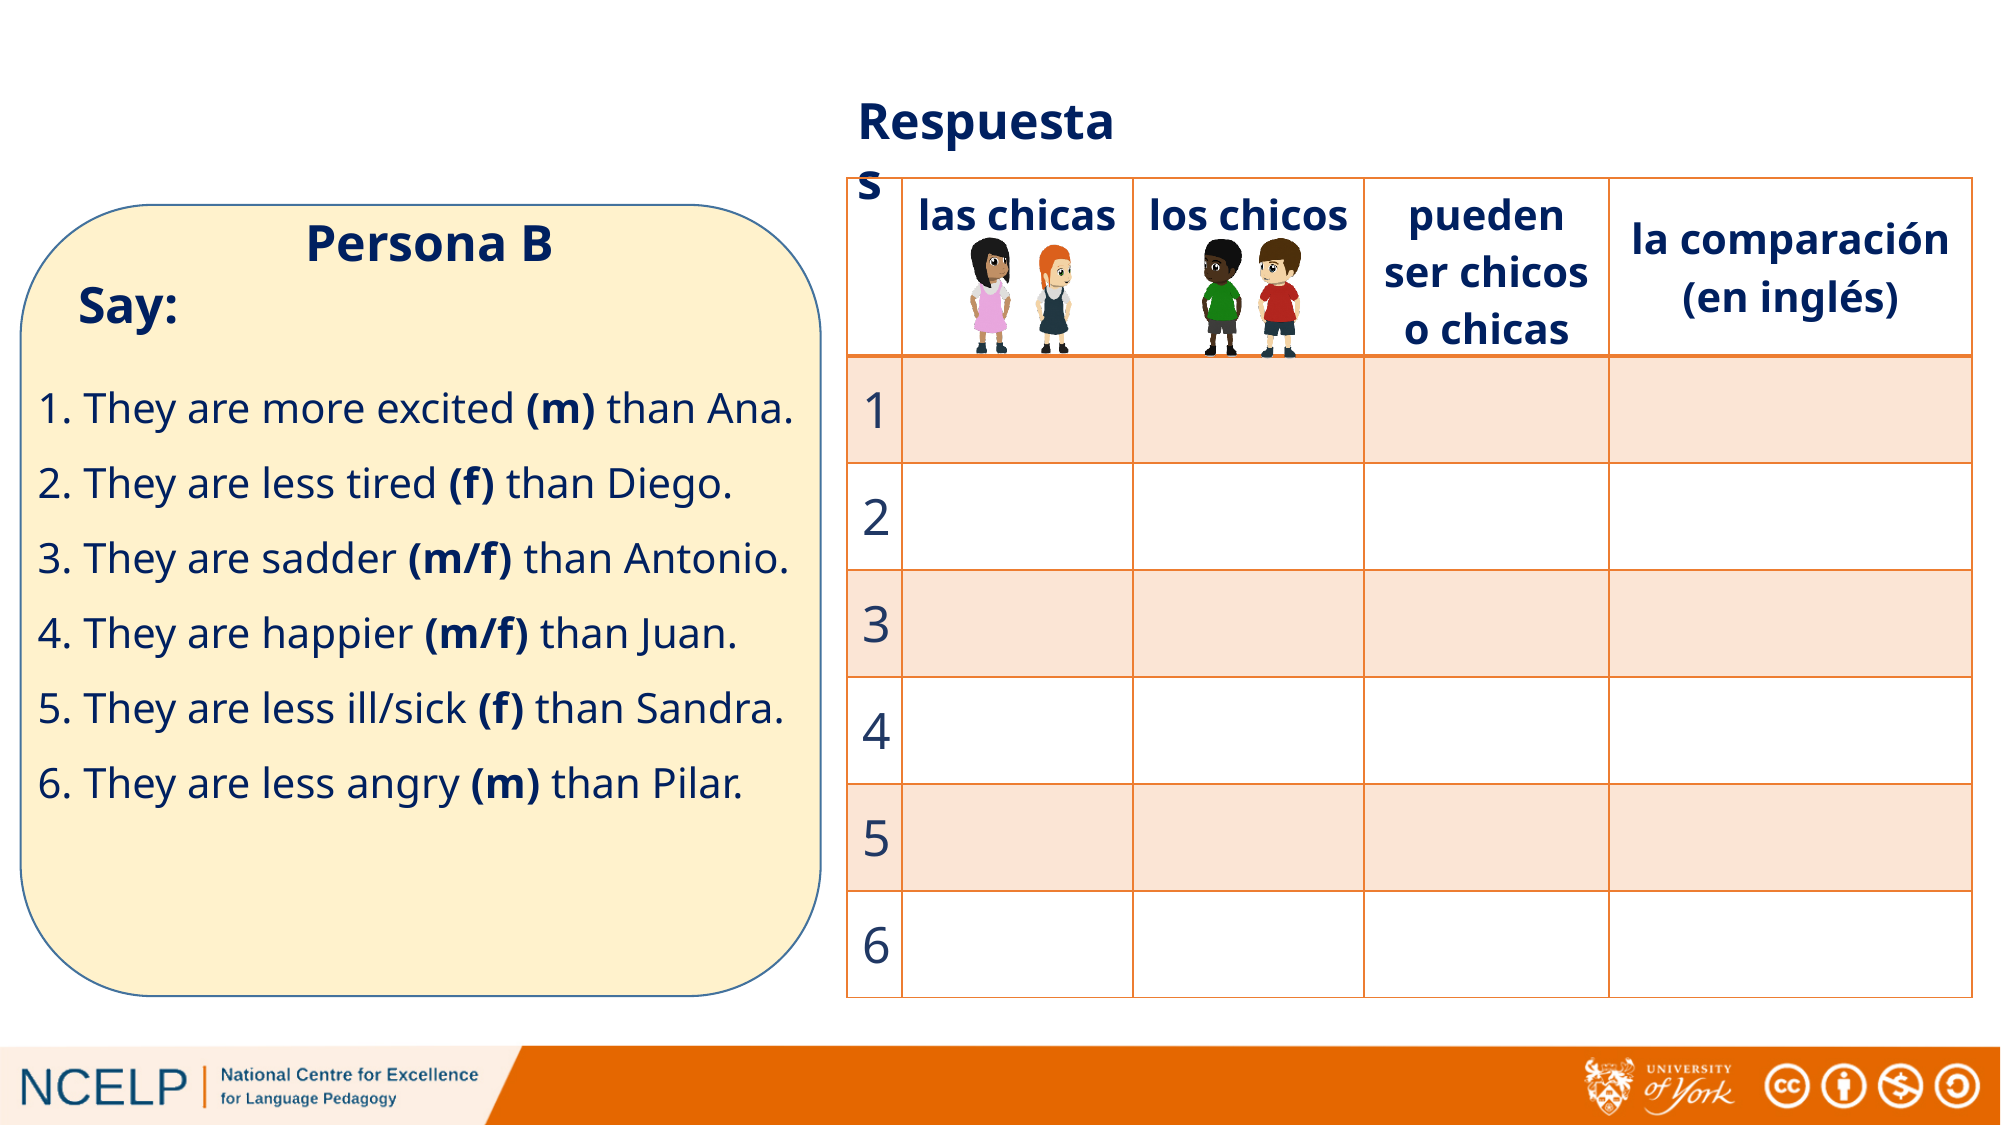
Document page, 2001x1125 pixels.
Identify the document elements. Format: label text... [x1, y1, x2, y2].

text_box 1. They are more excited (m) than Ana. 2. They are less tired (f) than Diego. 3. They are sadder (m/f) than Antonio. 4. They are happier (m/f) than Juan. 5. They are less ill/sick (f) than Sandra. 6. They are less angry (m) than Pilar. [22, 349, 834, 890]
table_header las chicas [903, 179, 1132, 354]
table_cell [903, 892, 1132, 997]
table_header pueden ser chicos o chicas [1365, 179, 1608, 354]
table_cell [1134, 785, 1363, 890]
table_cell [1365, 464, 1608, 569]
table_cell [1134, 464, 1363, 569]
table_cell [903, 678, 1132, 783]
table_cell [1610, 785, 1971, 890]
table_cell [1610, 892, 1971, 997]
table_cell [1610, 358, 1971, 462]
table_cell 2 [848, 464, 901, 569]
table_cell [1134, 892, 1363, 997]
table_header los chicos [1134, 179, 1363, 354]
title Persona B [290, 215, 739, 265]
table_cell 5 [848, 785, 901, 890]
table_cell [1134, 358, 1363, 462]
table_cell [903, 785, 1132, 890]
table_header [848, 179, 901, 354]
table_cell [1365, 785, 1608, 890]
table_cell 1 [848, 358, 901, 462]
table_cell [903, 464, 1132, 569]
table_cell [1365, 571, 1608, 676]
text_box Respuestas [843, 82, 1147, 217]
table_cell [903, 358, 1132, 462]
text_box [19, 203, 822, 998]
table_cell [1365, 358, 1608, 462]
table_cell [1365, 678, 1608, 783]
table_cell 3 [848, 571, 901, 676]
table_cell [903, 571, 1132, 676]
table_cell [1610, 678, 1971, 783]
table_cell [1610, 571, 1971, 676]
table_cell 4 [848, 678, 901, 783]
table_header la comparación (en inglés) [1610, 179, 1971, 354]
table_cell [1365, 892, 1608, 997]
table_cell 6 [848, 892, 901, 997]
text_box Say: [63, 265, 869, 341]
table_cell [1134, 678, 1363, 783]
table_cell [1610, 464, 1971, 569]
table_cell [1134, 571, 1363, 676]
picture [0, 0, 2001, 1125]
